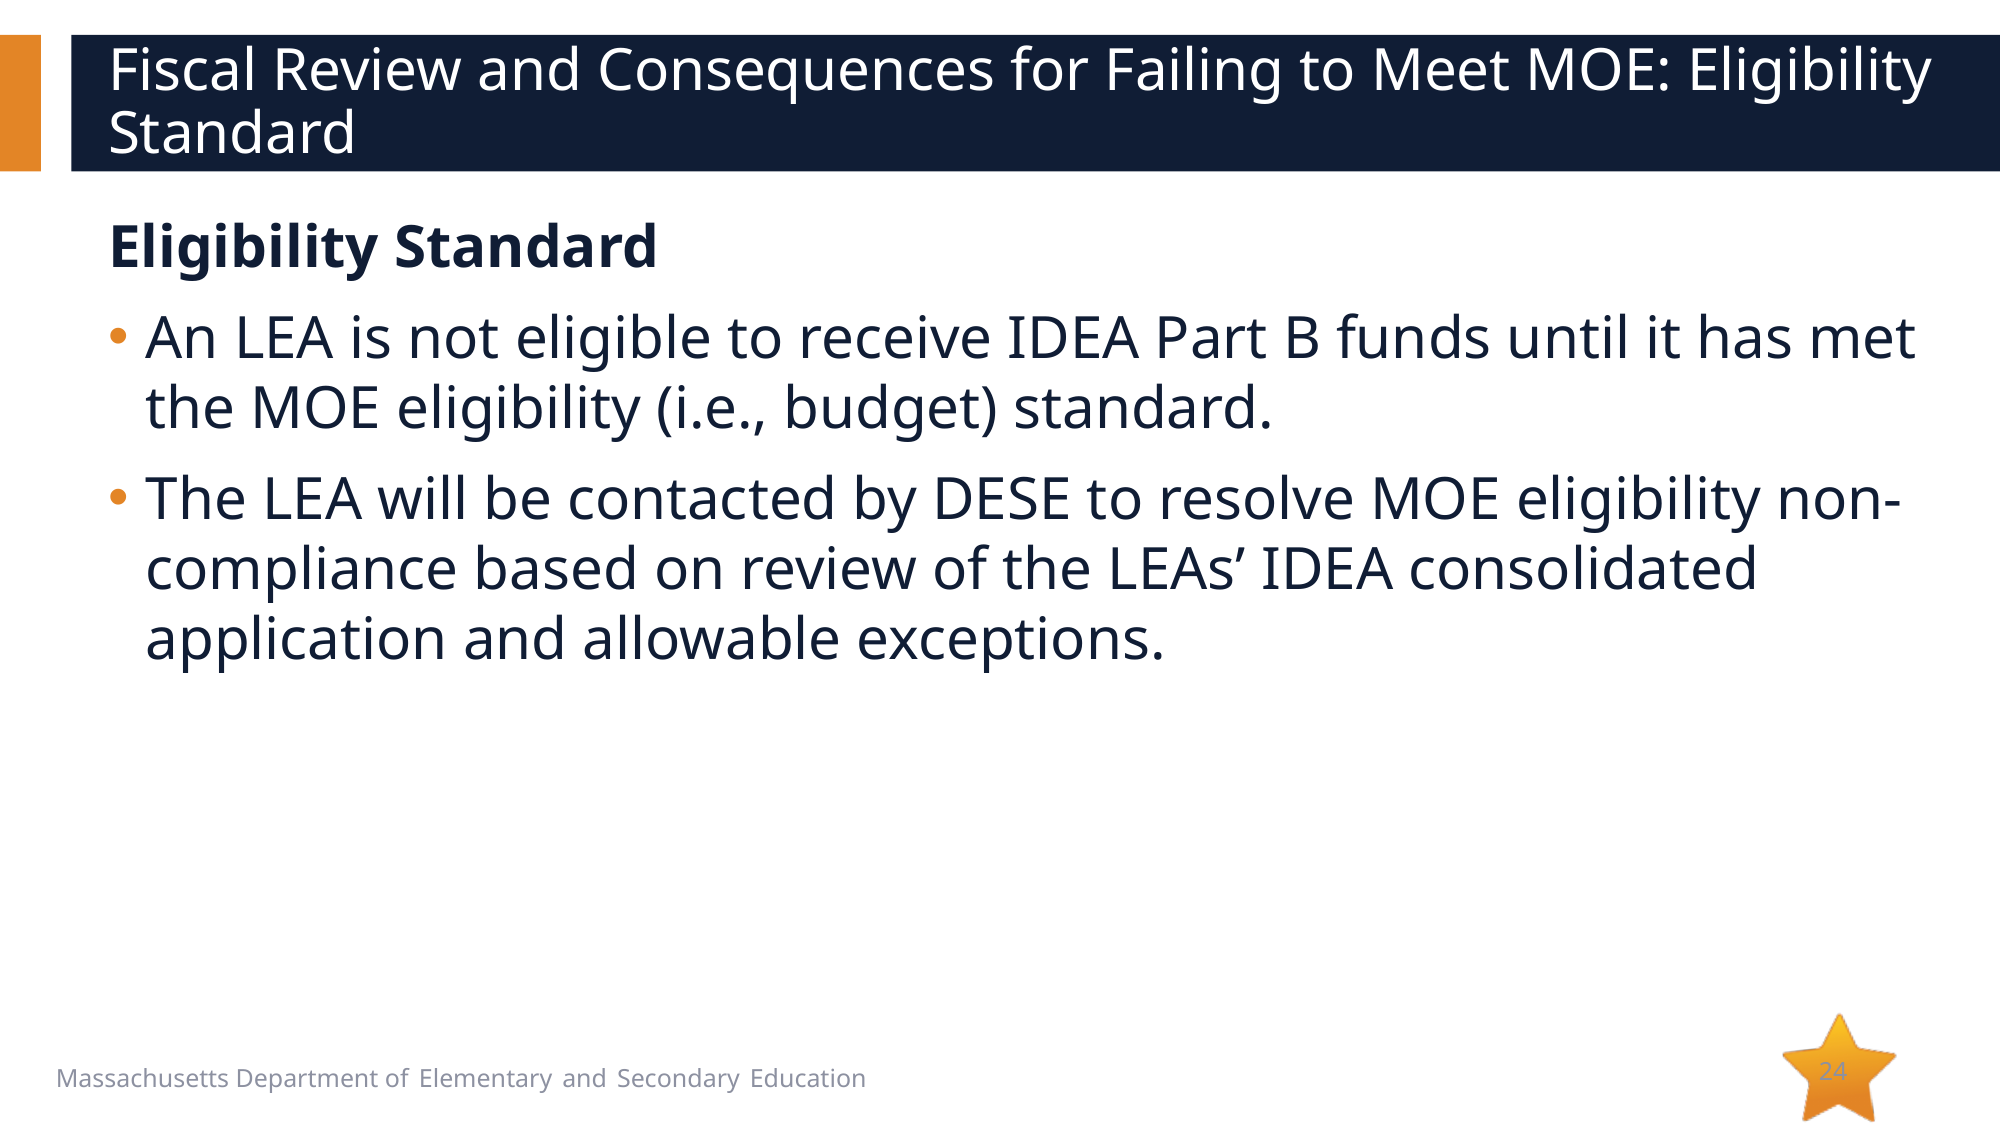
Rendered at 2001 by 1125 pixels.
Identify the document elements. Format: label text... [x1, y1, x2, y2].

slide_number 24 [1412, 1042, 1863, 1103]
list Eligibility Standard An LEA is not eligible to receive IDEA Part B funds until it has met the MOE eligibility (i.e., budget) standard. The LEA will be contacted by DESE to resolve MOE eligibility non-compliance based on review of the LEAs’ IDEA consolidated application and allowable exceptions. [93, 201, 1959, 1031]
title Fiscal Review and Consequences for Failing to Meet MOE: Eligibility Standard [93, 47, 1959, 159]
picture [1775, 1031, 1909, 1125]
